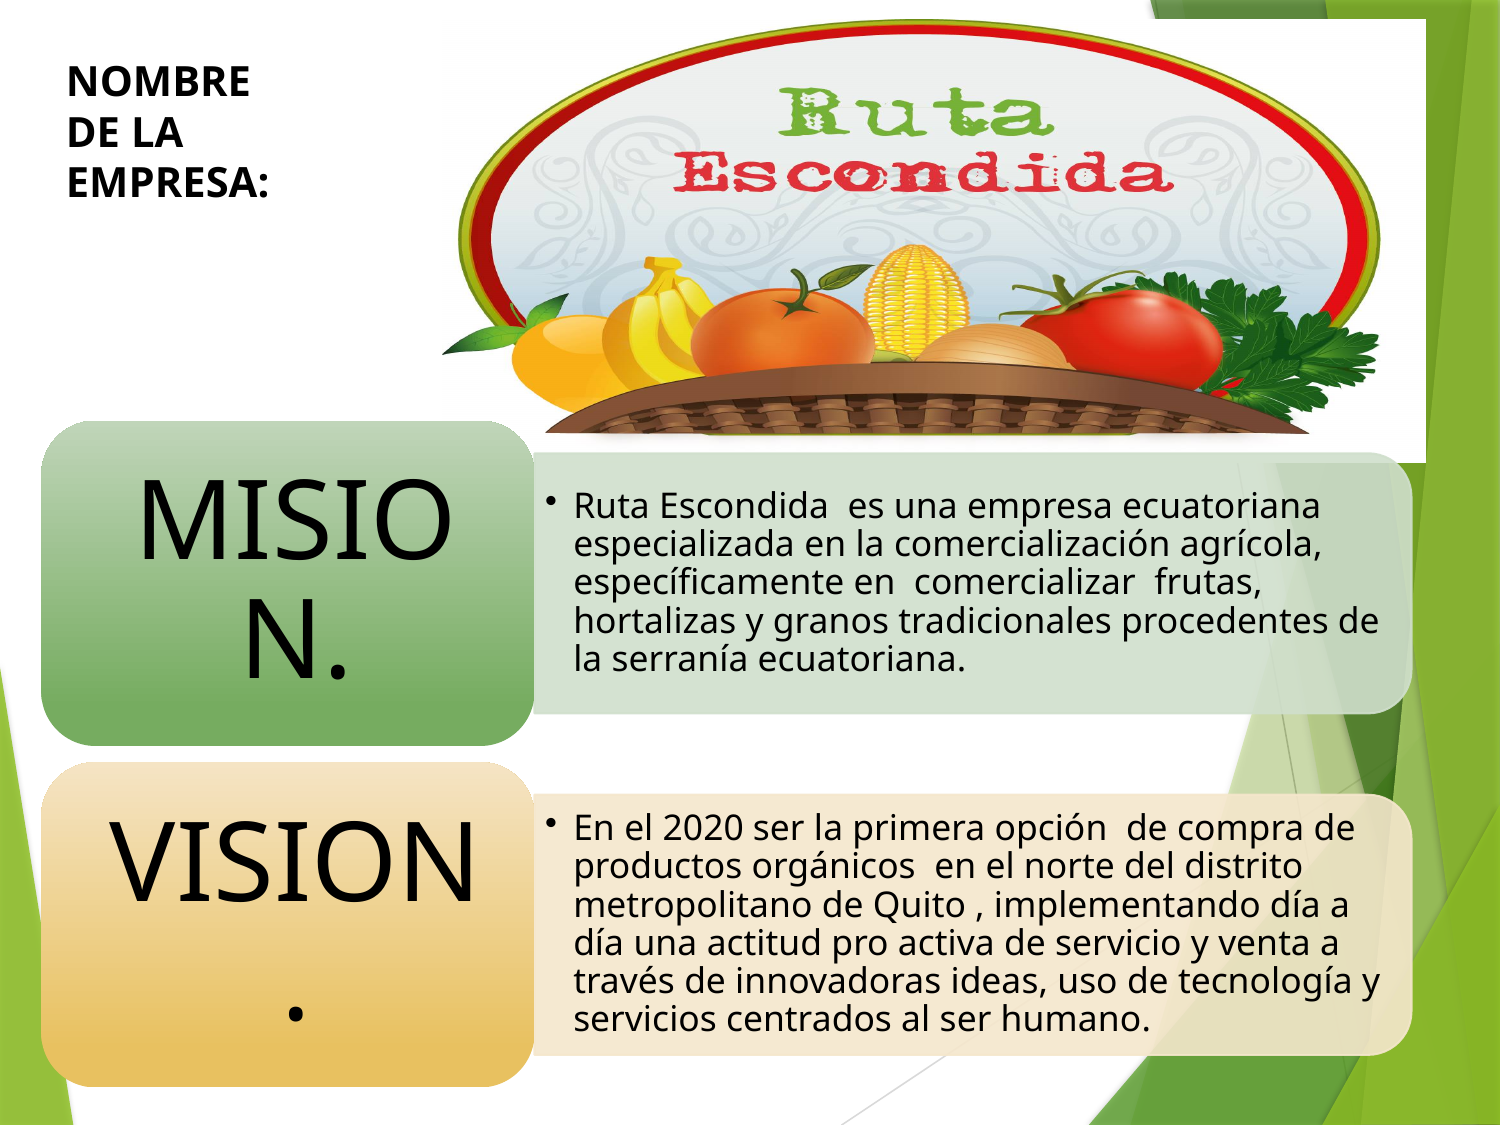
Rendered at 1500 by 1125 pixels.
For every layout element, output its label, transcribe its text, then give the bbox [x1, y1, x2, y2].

picture [442, 18, 1427, 464]
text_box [40, 420, 1413, 1088]
text_box NOMBRE DE LA EMPRESA: [51, 47, 349, 213]
